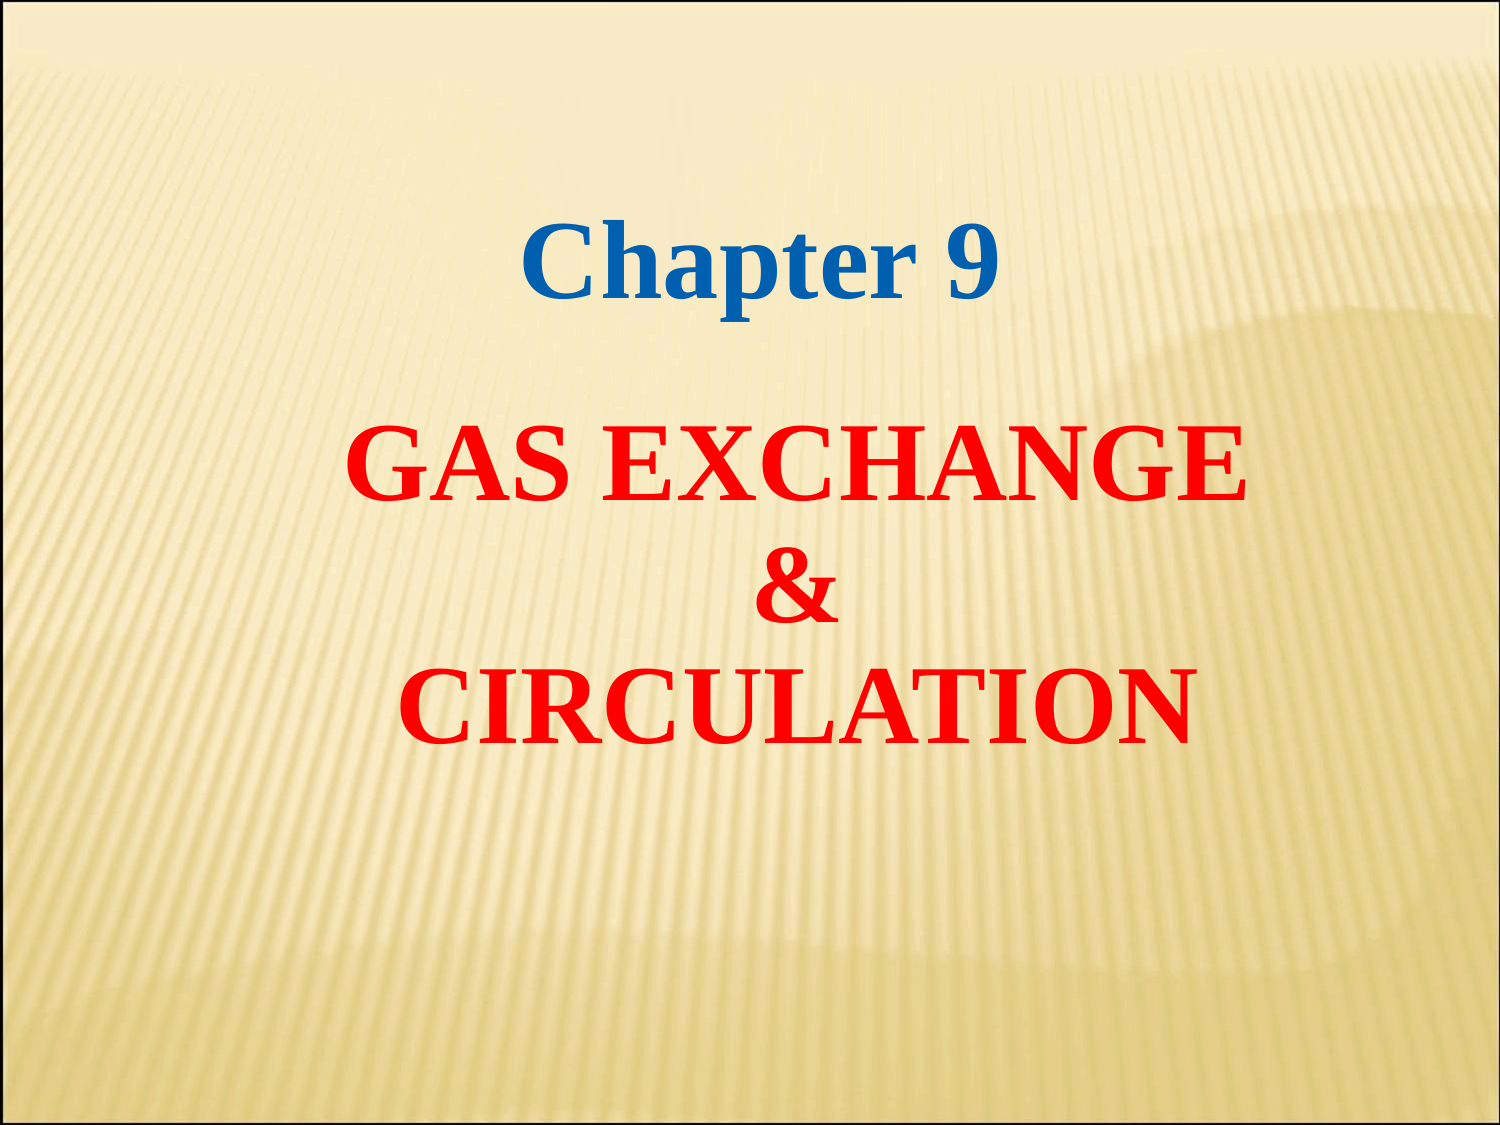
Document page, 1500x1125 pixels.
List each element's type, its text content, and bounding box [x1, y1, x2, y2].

title Chapter 9 GAS EXCHANGE & CIRCULATION [264, 200, 1257, 861]
picture [0, 0, 1500, 1125]
